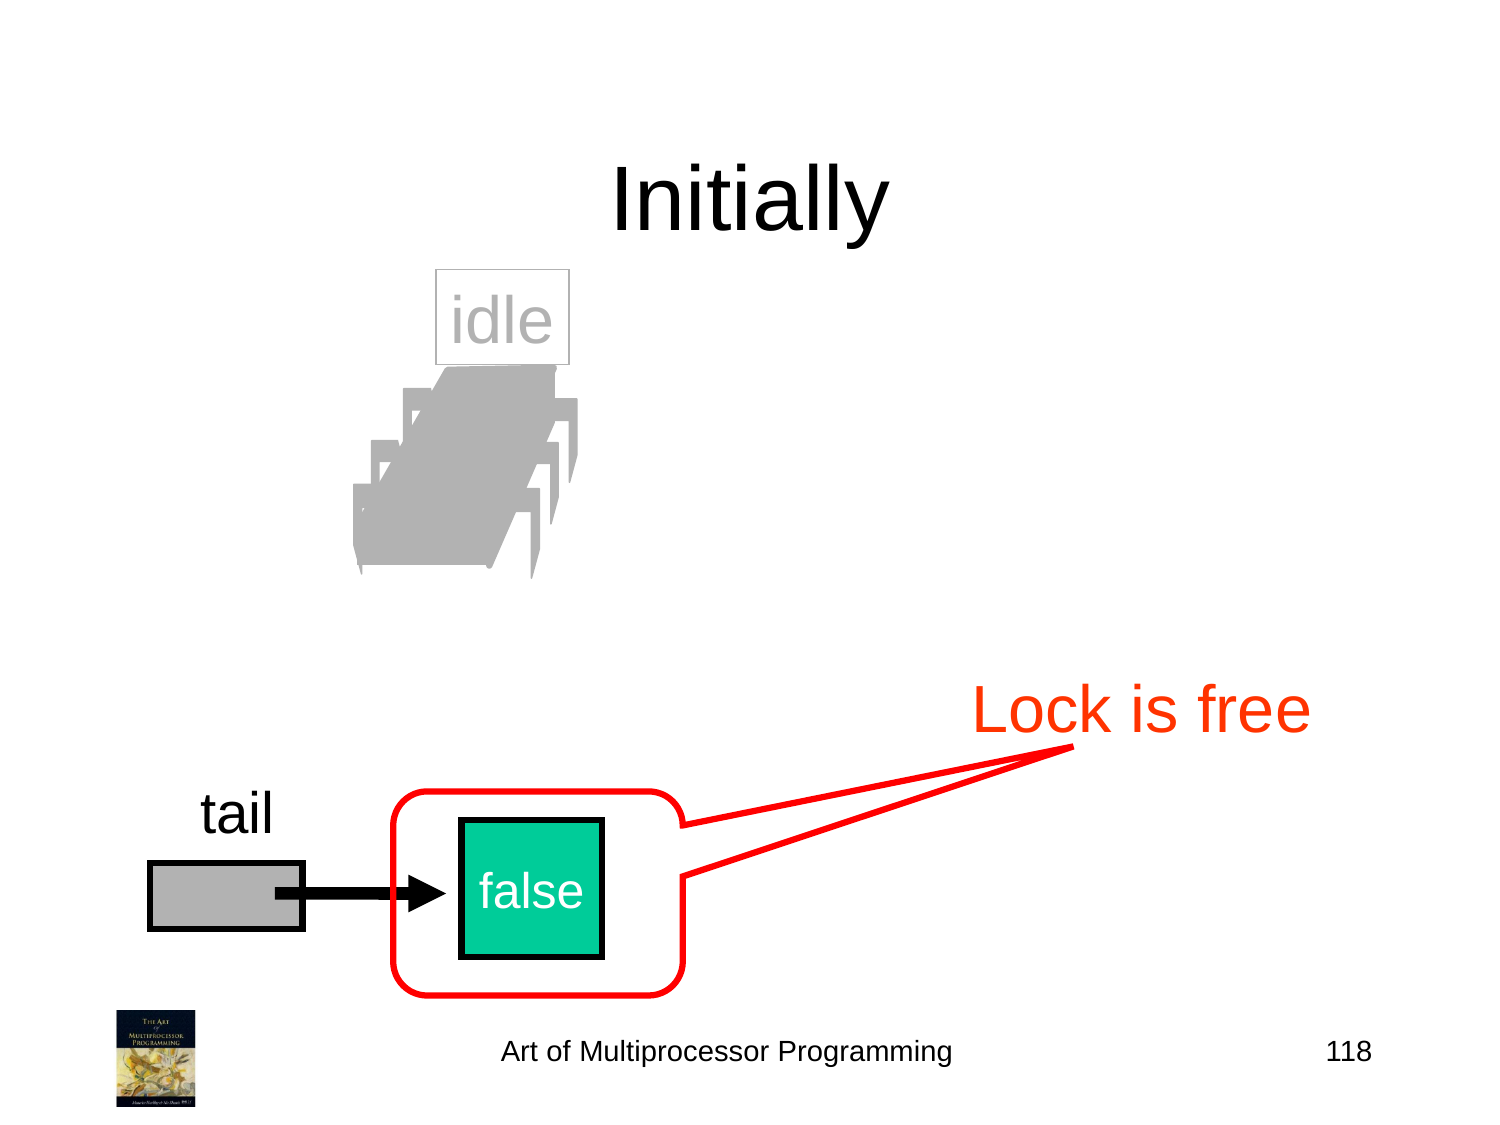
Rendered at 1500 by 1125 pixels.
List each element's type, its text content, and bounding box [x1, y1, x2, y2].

text_box Lock is free [956, 658, 1328, 753]
text_box tail [185, 767, 290, 853]
title Initially [112, 99, 1388, 288]
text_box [353, 269, 578, 579]
footer Art of Multiprocessor Programming [433, 1024, 1022, 1101]
text_box [149, 863, 303, 929]
picture [107, 1010, 204, 1107]
text_box [393, 753, 1054, 996]
slide_number 118 [1074, 1024, 1388, 1101]
